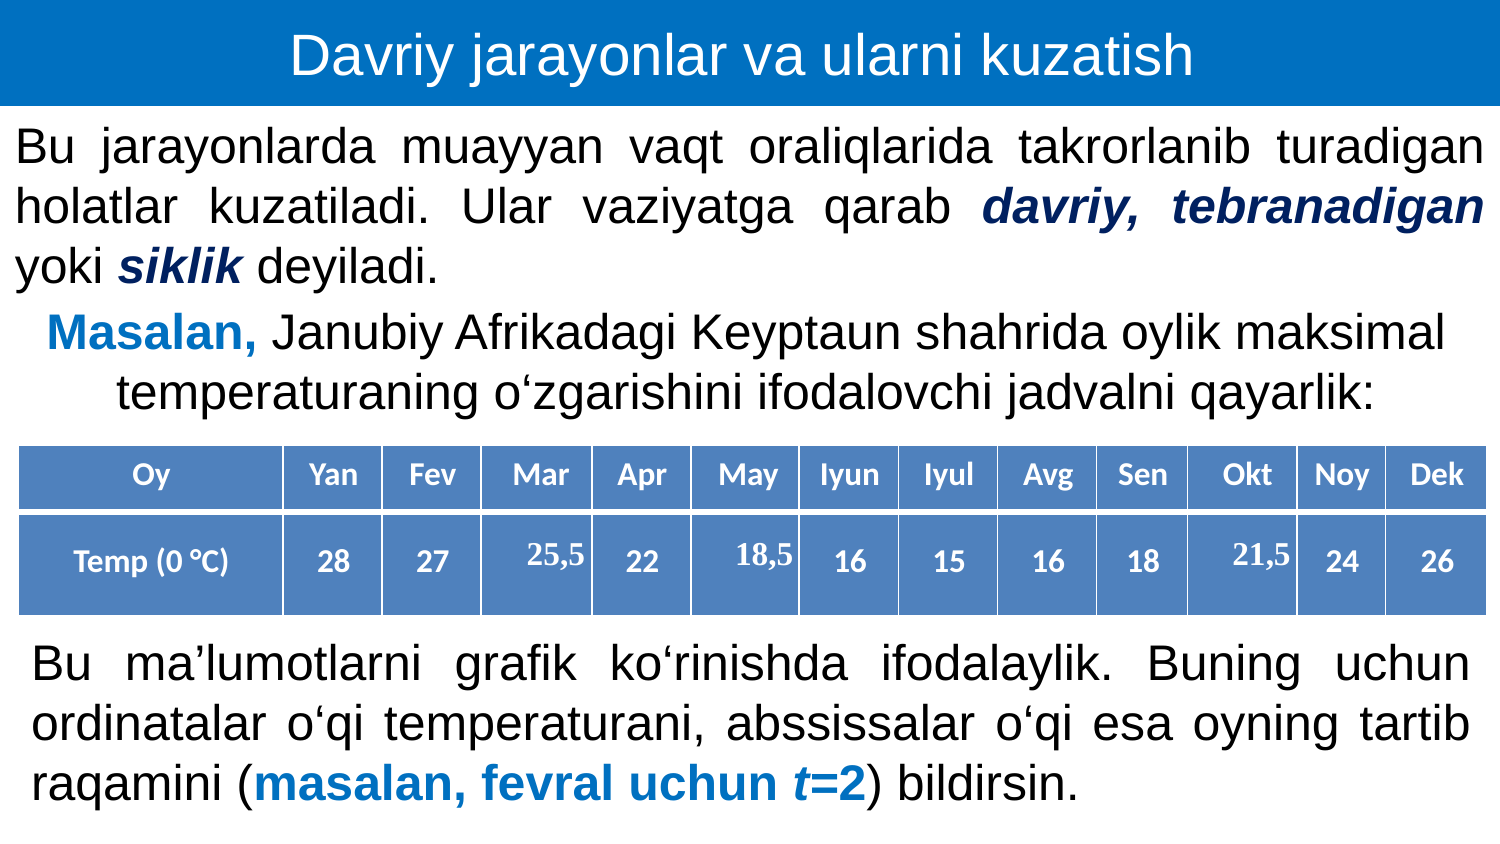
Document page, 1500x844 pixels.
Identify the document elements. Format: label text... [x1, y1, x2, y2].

table_header Oy [19, 446, 282, 509]
table_cell 18 [1097, 515, 1187, 615]
text_box Davriy jarayonlar va ularni kuzatish [1, 10, 1500, 95]
table_header May [692, 446, 798, 509]
table_header Iyun [800, 446, 898, 509]
table_cell 16 [800, 515, 898, 615]
table_header Mar [482, 446, 591, 509]
table_header Sen [1097, 446, 1187, 509]
table_cell 27 [383, 515, 480, 615]
table_cell 22 [593, 515, 690, 615]
table_header Avg [998, 446, 1096, 509]
table_cell 15 [899, 515, 997, 615]
table_cell 26 [1386, 515, 1486, 615]
table_cell 18,5 [692, 515, 798, 615]
table_cell Temp (0 °C) [19, 515, 282, 615]
table_header Yan [284, 446, 381, 509]
table_header Iyul [899, 446, 997, 509]
text_box [0, 0, 1500, 105]
table_cell 24 [1298, 515, 1385, 615]
table_header Dek [1386, 446, 1486, 509]
text_box Masalan, Janubiy Afrikadagi Keyptaun shahrida oylik maksimal temperaturaning o‘zgarishini ifodalovchi jadvalni qayarlik: [5, 291, 1488, 427]
table_header Noy [1298, 446, 1385, 509]
table_cell 25,5 [482, 515, 591, 615]
table_cell 21,5 [1188, 515, 1296, 615]
table_cell 16 [998, 515, 1096, 615]
text_box Bu ma’lumotlarni grafik ko‘rinishda ifodalaylik. Buning uchun ordinatalar o‘qi temperaturani, abssissalar o‘qi esa oyning tartib raqamini (masalan, fevral uchun t=2) bildirsin. [16, 622, 1487, 818]
table_cell 28 [284, 515, 381, 615]
table_header Fev [383, 446, 480, 509]
table_header Okt [1188, 446, 1296, 509]
table_header Apr [593, 446, 690, 509]
text_box Bu jarayonlarda muayyan vaqt oraliqlarida takrorlanib turadigan holatlar kuzatiladi. Ular vaziyatga qarab davriy, tebranadigan yoki siklik deyiladi. [0, 105, 1500, 301]
